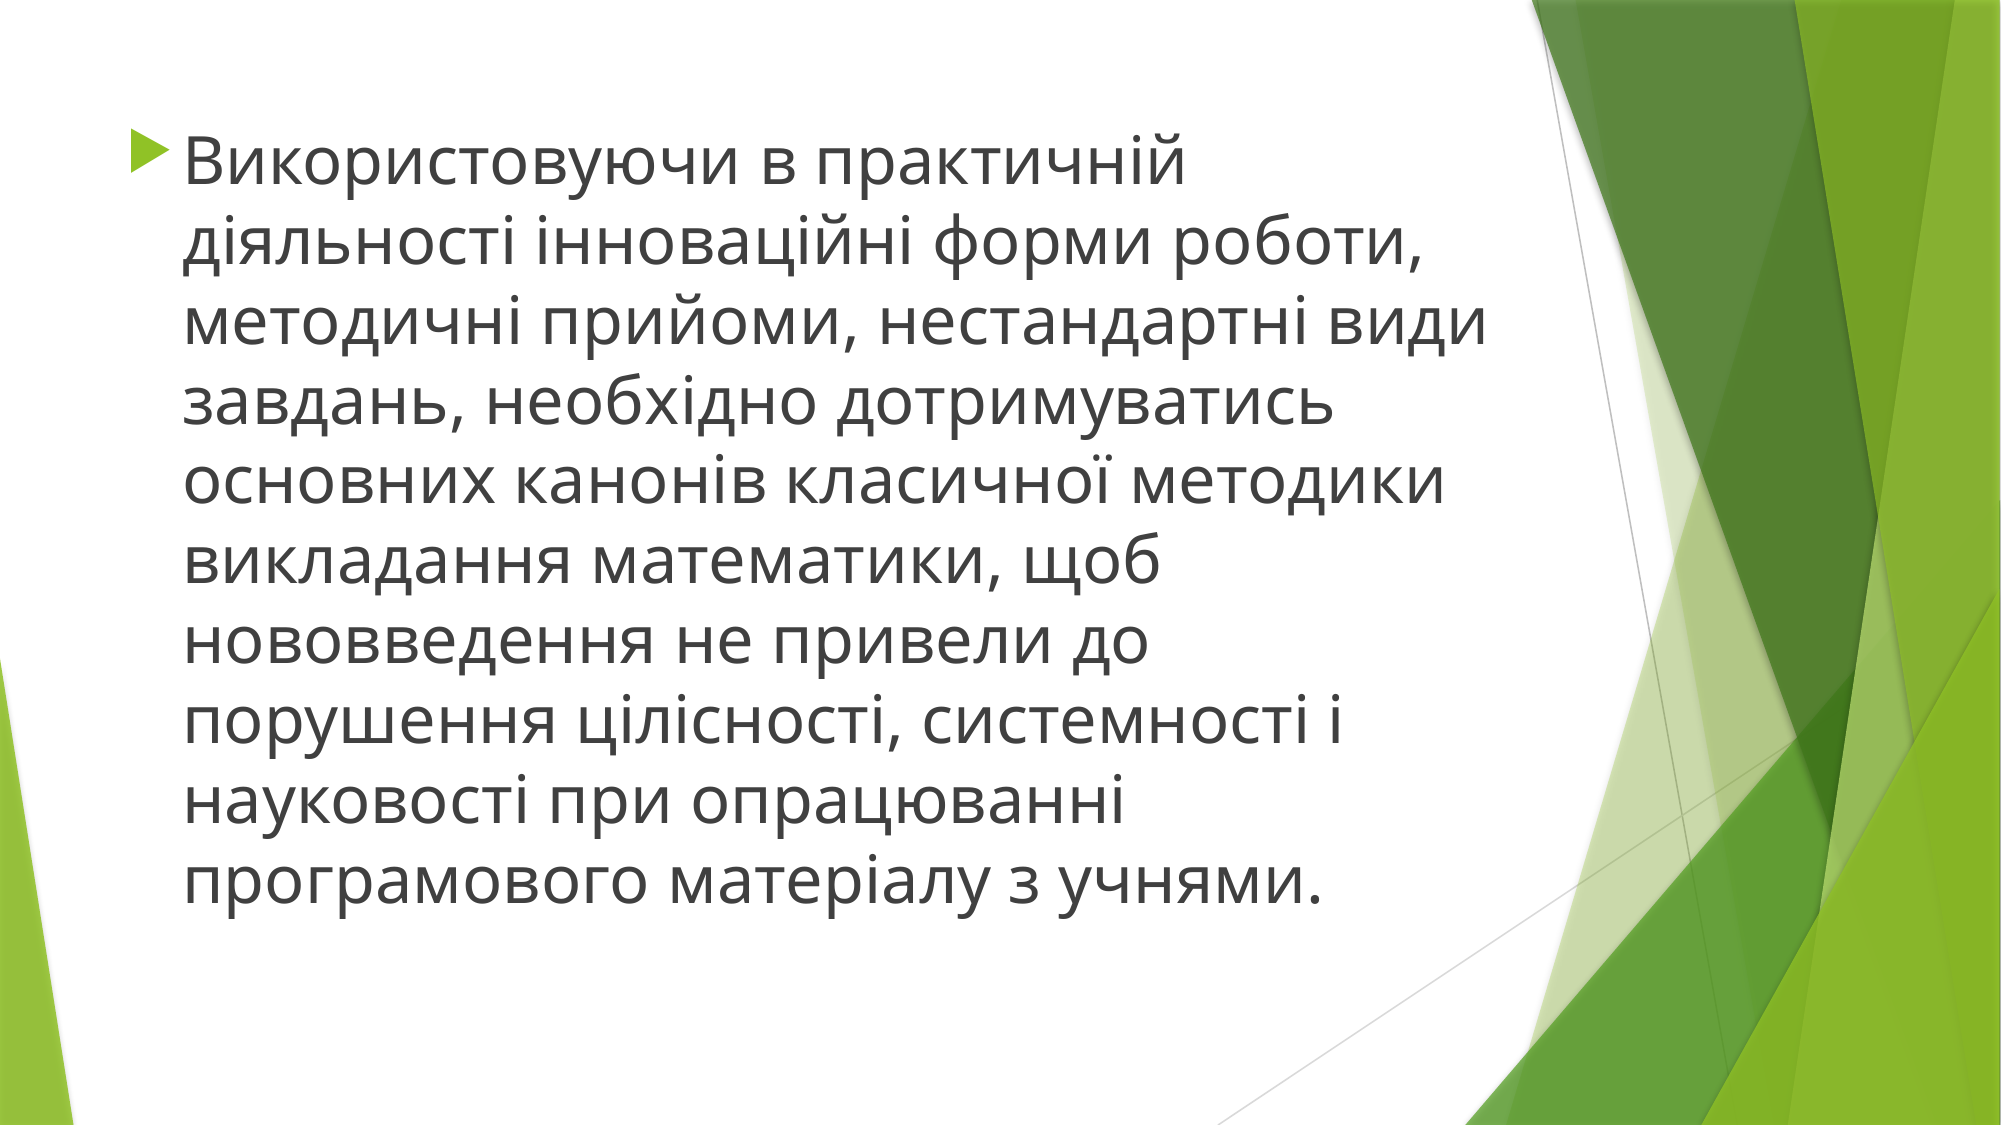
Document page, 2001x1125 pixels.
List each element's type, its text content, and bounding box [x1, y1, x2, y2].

list Використовуючи в практичній діяльності інноваційні форми роботи, методичні прийоми, нестандартні види завдань, необхідно дотримуватись основних канонів класичної методики викладання математики, щоб нововведення не привели до порушення цілісності, системності і науковості при опрацюванні програмового матеріалу з учнями. [111, 110, 1522, 992]
